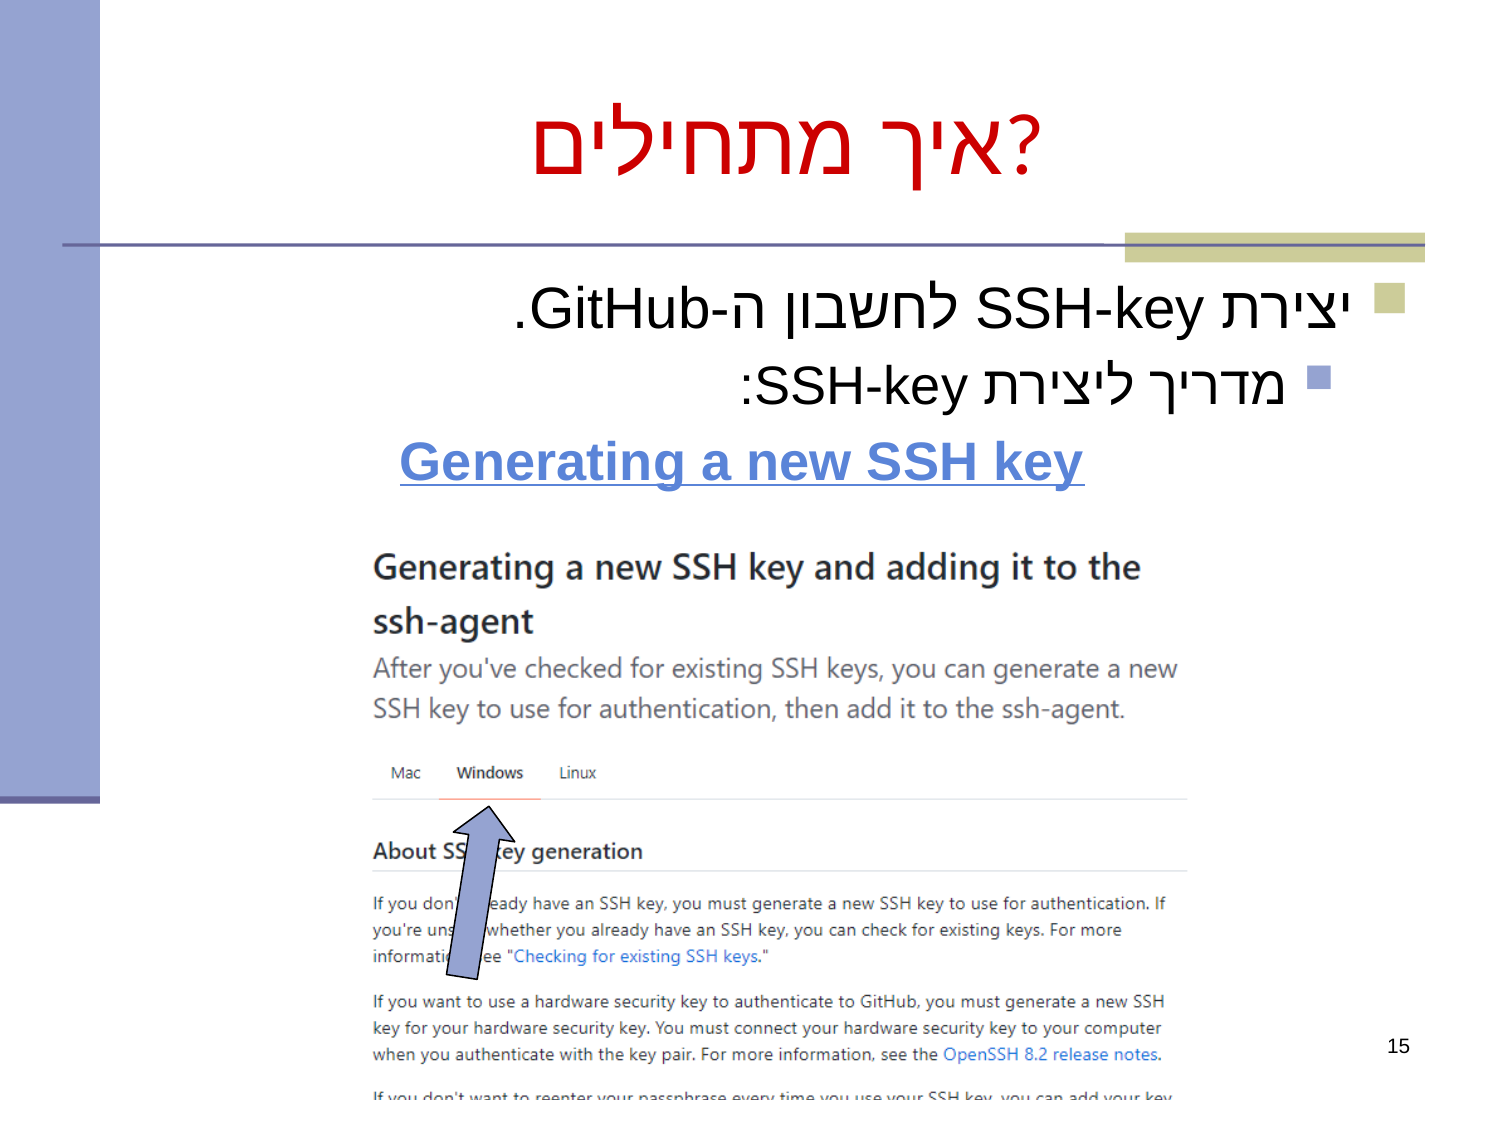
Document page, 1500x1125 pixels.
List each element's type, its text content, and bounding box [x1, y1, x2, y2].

picture [340, 537, 1234, 1101]
list יצירת SSH-key לחשבון ה-GitHub. מדריך ליצירת SSH-key: Generating a new SSH key [149, 262, 1426, 1006]
slide_number 15 [1239, 1024, 1426, 1101]
title איך מתחילים? [149, 45, 1426, 234]
